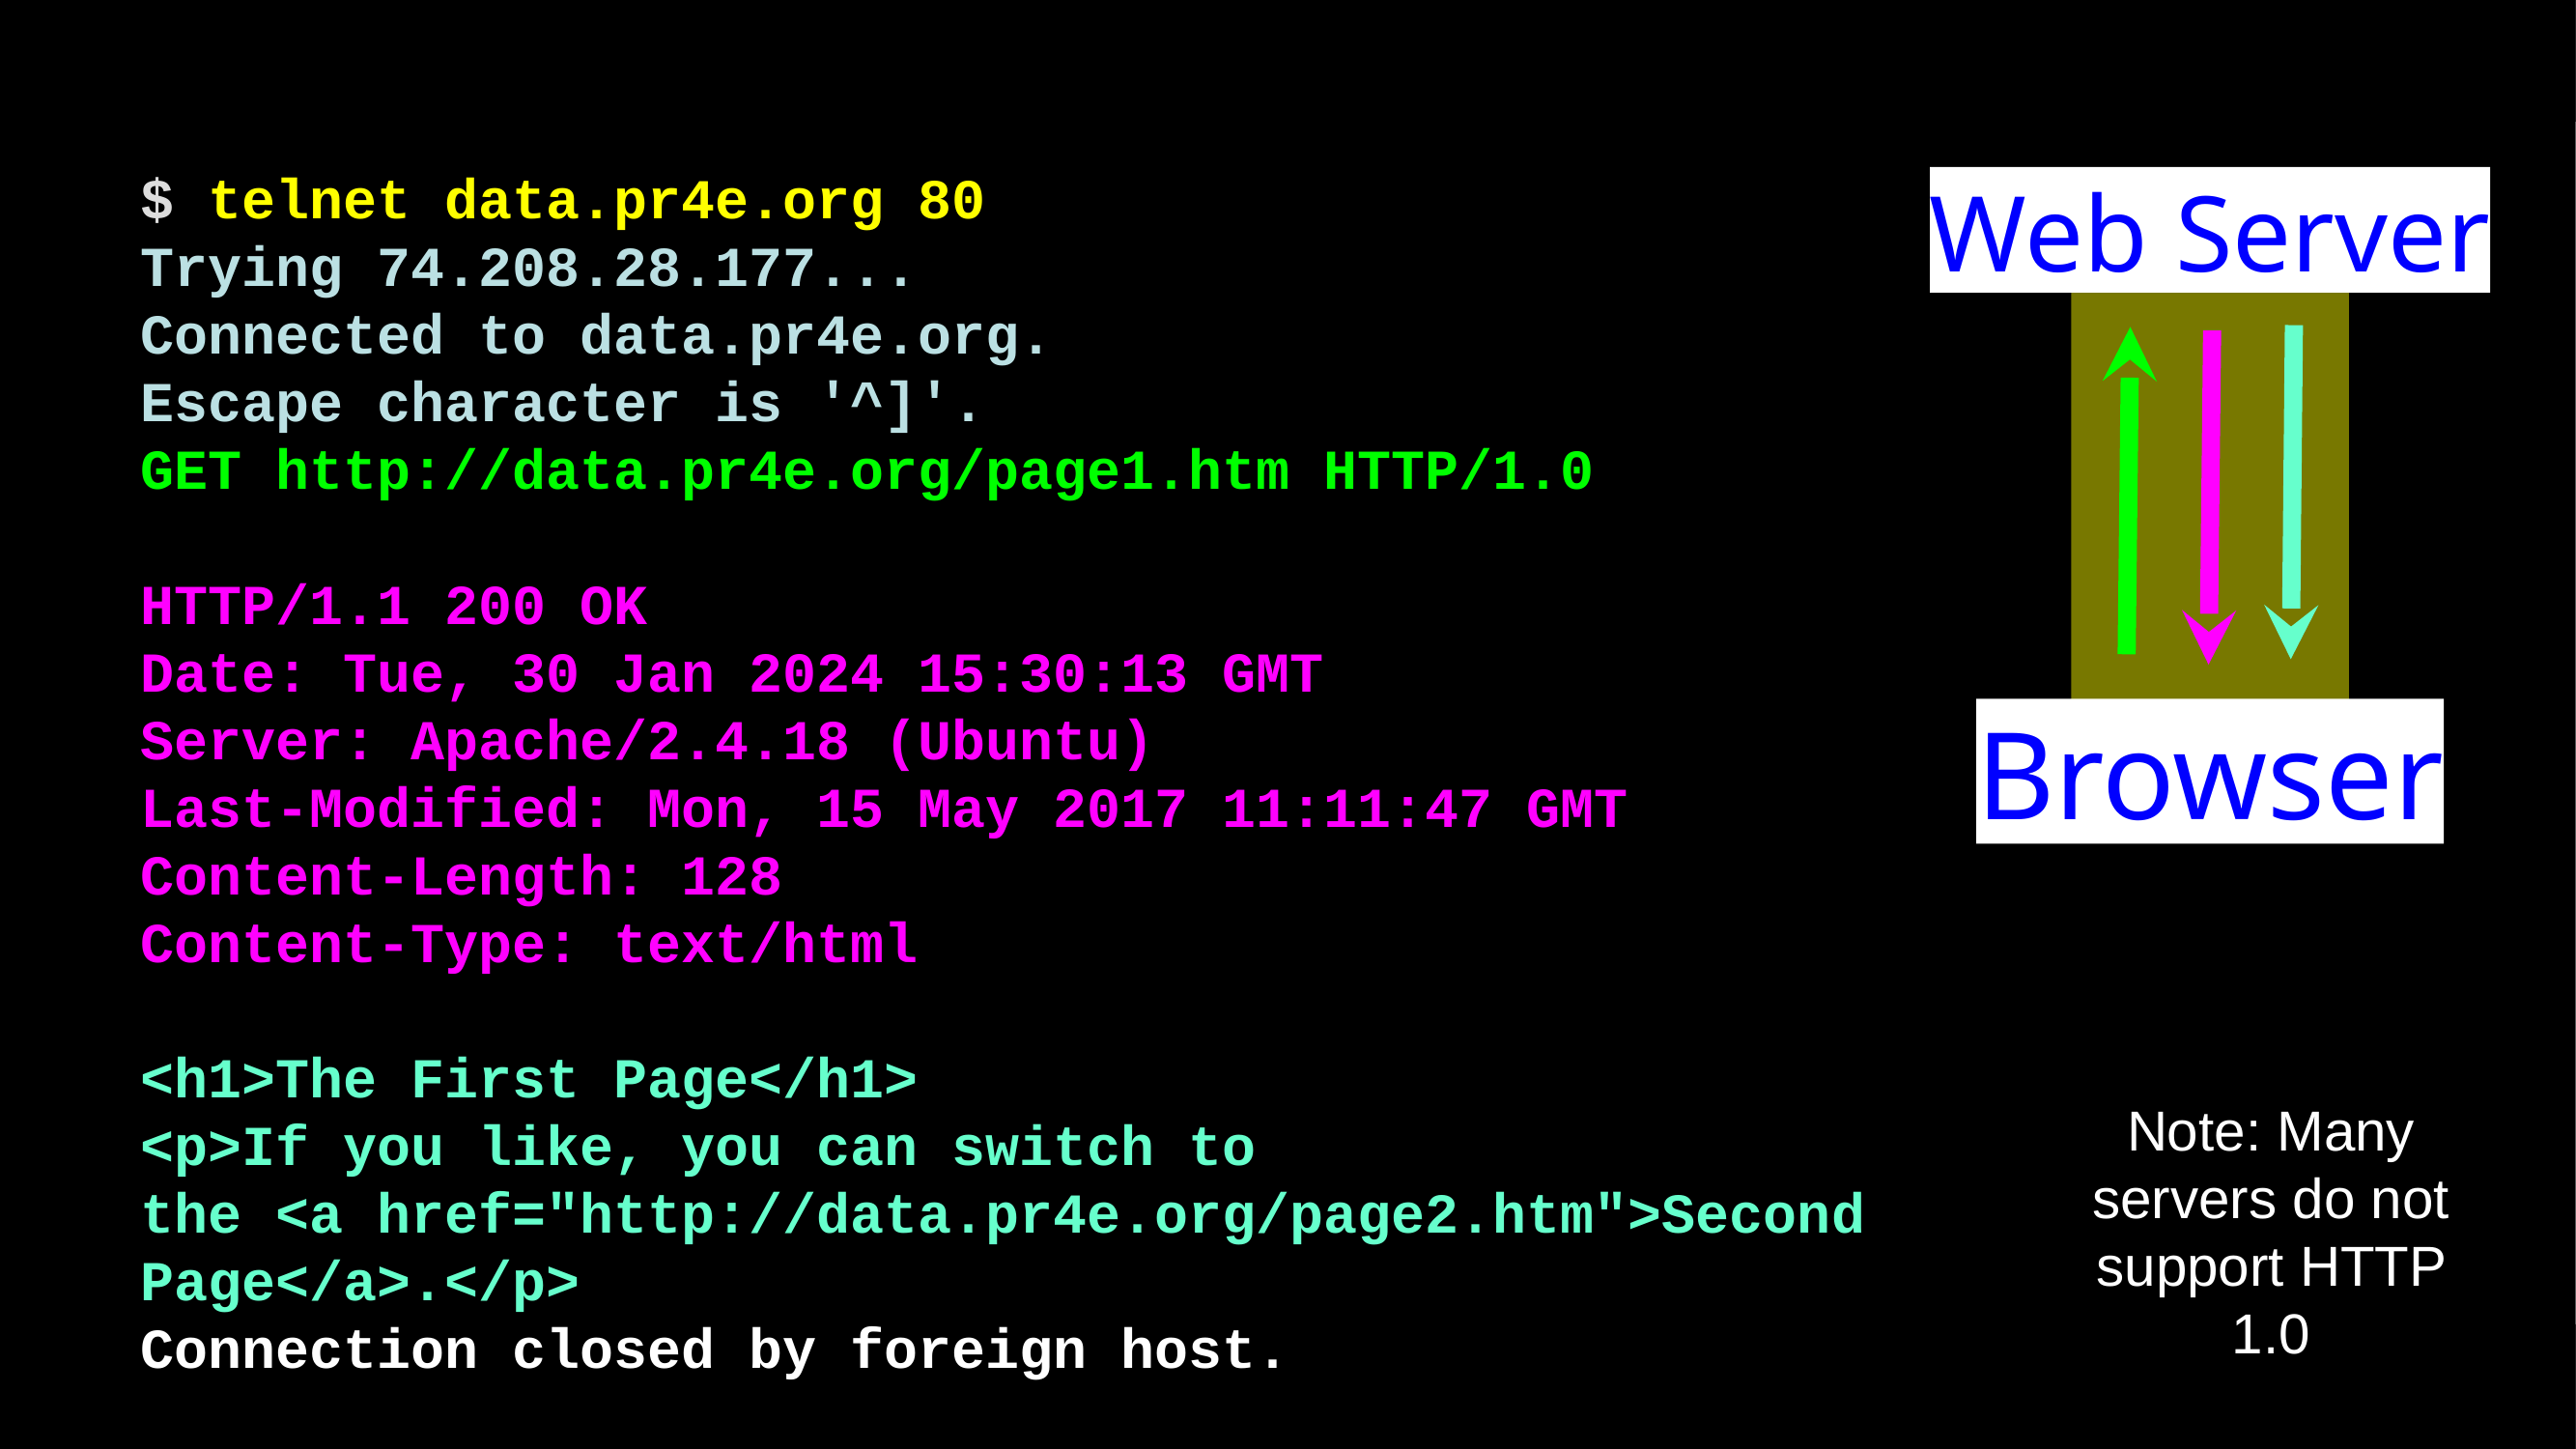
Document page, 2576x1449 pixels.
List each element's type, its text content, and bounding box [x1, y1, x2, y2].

text_box $ telnet data.pr4e.org 80 Trying 74.208.28.177... Connected to data.pr4e.org. Escape character is '^]'. GET http://data.pr4e.org/page1.htm HTTP/1.0 HTTP/1.1 200 OK Date: Tue, 30 Jan 2024 15:30:13 GMT Server: Apache/2.4.18 (Ubuntu) Last-Modified: Mon, 15 May 2017 11:11:47 GMT Content-Length: 128 Content-Type: text/html <h1>The First Page</h1> <p>If you like, you can switch to the <a href="http://data.pr4e.org/page2.htm">Second Page</a>.</p> Connection closed by foreign host. [140, 162, 2182, 1380]
text_box Note: Many servers do not support HTTP 1.0 [2182, 1087, 2505, 1373]
text_box [2202, 652, 2215, 665]
text_box [2284, 646, 2298, 660]
text_box [2182, 293, 2349, 698]
text_box Browser [2182, 698, 2445, 844]
text_box Web Server [2182, 166, 2491, 293]
